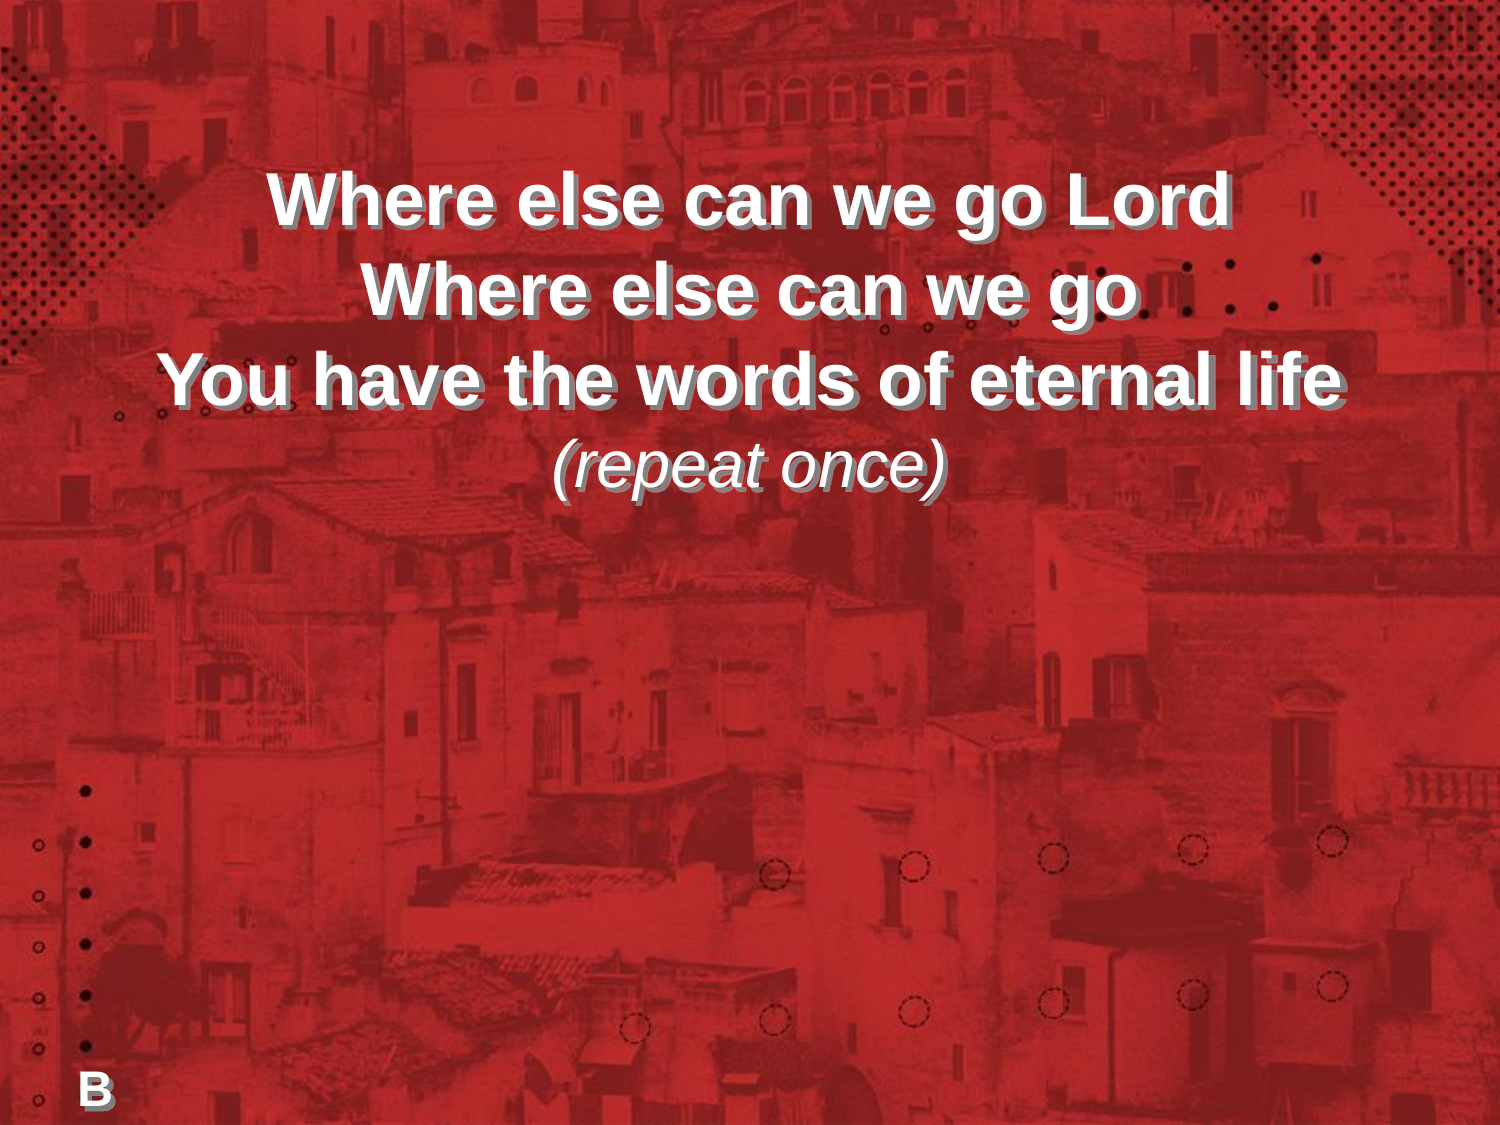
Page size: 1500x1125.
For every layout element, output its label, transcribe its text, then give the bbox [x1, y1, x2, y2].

text_box B [0, 1049, 191, 1125]
text_box Where else can we go Lord Where else can we go You have the words of eternal life (repeat once) [18, 143, 1482, 599]
picture [0, 0, 1500, 1125]
